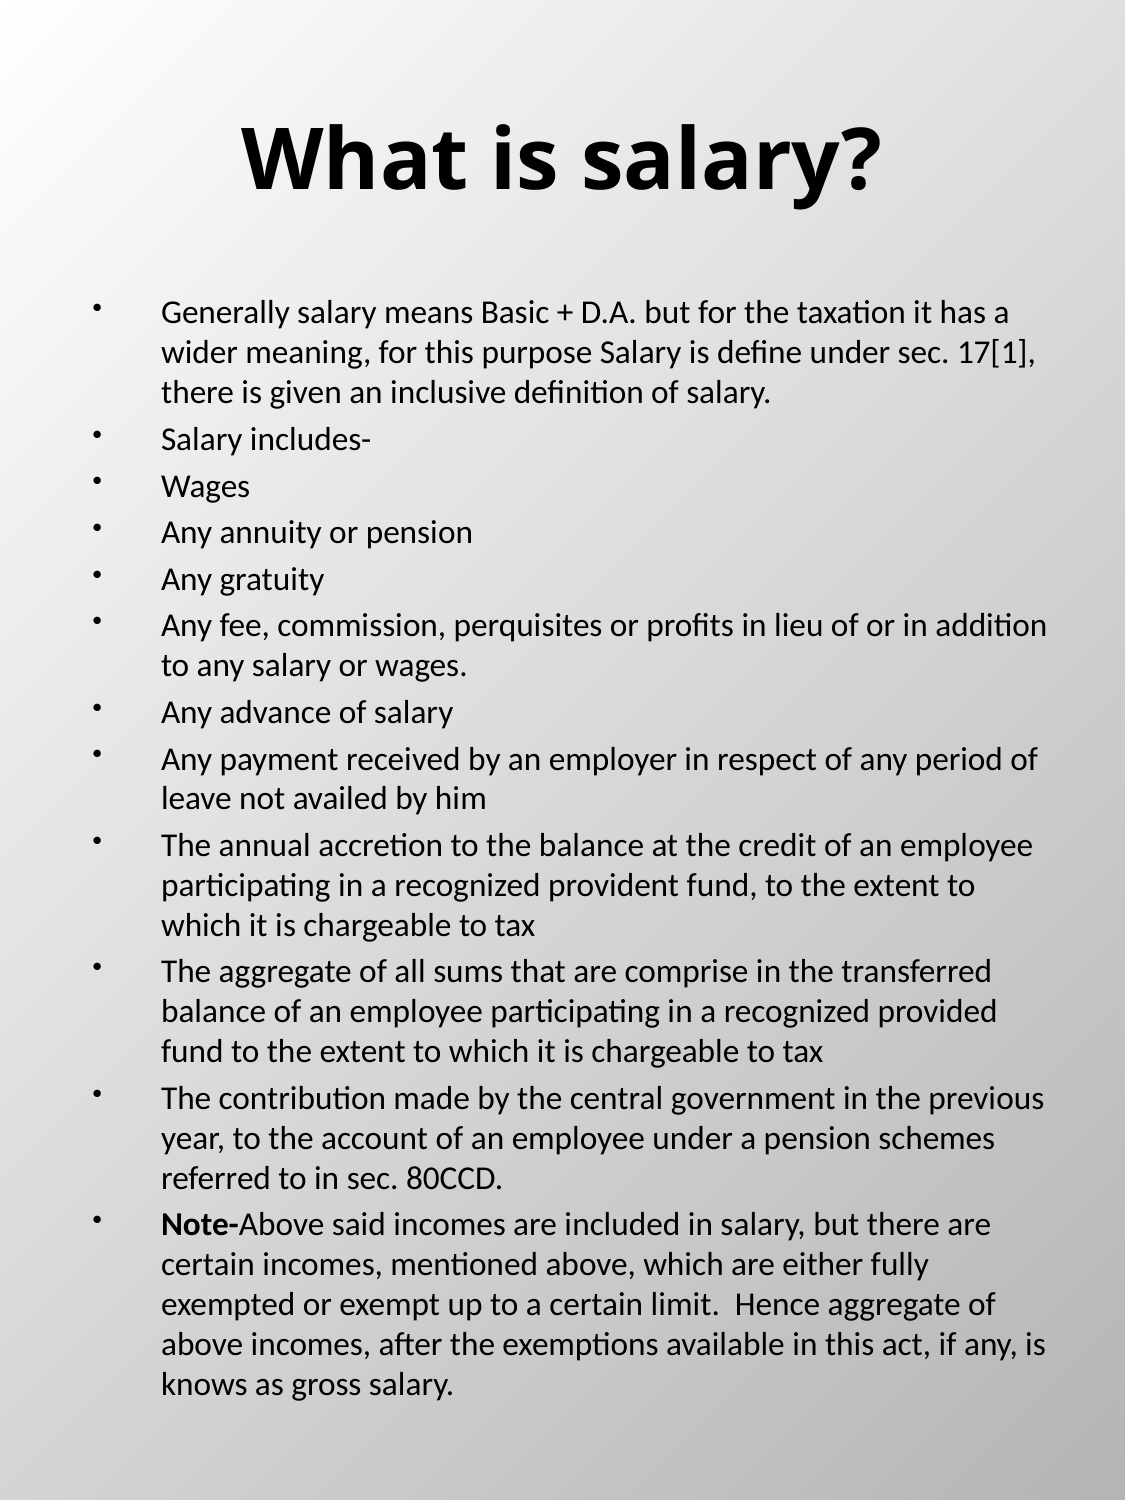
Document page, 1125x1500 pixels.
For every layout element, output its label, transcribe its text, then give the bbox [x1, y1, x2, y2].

list Generally salary means Basic + D.A. but for the taxation it has a wider meaning, for this purpose Salary is define under sec. 17[1], there is given an inclusive definition of salary. Salary includes- Wages Any annuity or pension Any gratuity Any fee, commission, perquisites or profits in lieu of or in addition to any salary or wages. Any advance of salary Any payment received by an employer in respect of any period of leave not availed by him The annual accretion to the balance at the credit of an employee participating in a recognized provident fund, to the extent to which it is chargeable to tax The aggregate of all sums that are comprise in the transferred balance of an employee participating in a recognized provided fund to the extent to which it is chargeable to tax The contribution made by the central government in the previous year, to the account of an employee under a pension schemes referred to in sec. 80CCD. Note-Above said incomes are included in salary, but there are certain incomes, mentioned above, which are either fully exempted or exempt up to a certain limit. Hence aggregate of above incomes, after the exemptions available in this act, if any, is knows as gross salary. [56, 283, 1069, 1434]
title What is salary? [56, 60, 1069, 250]
